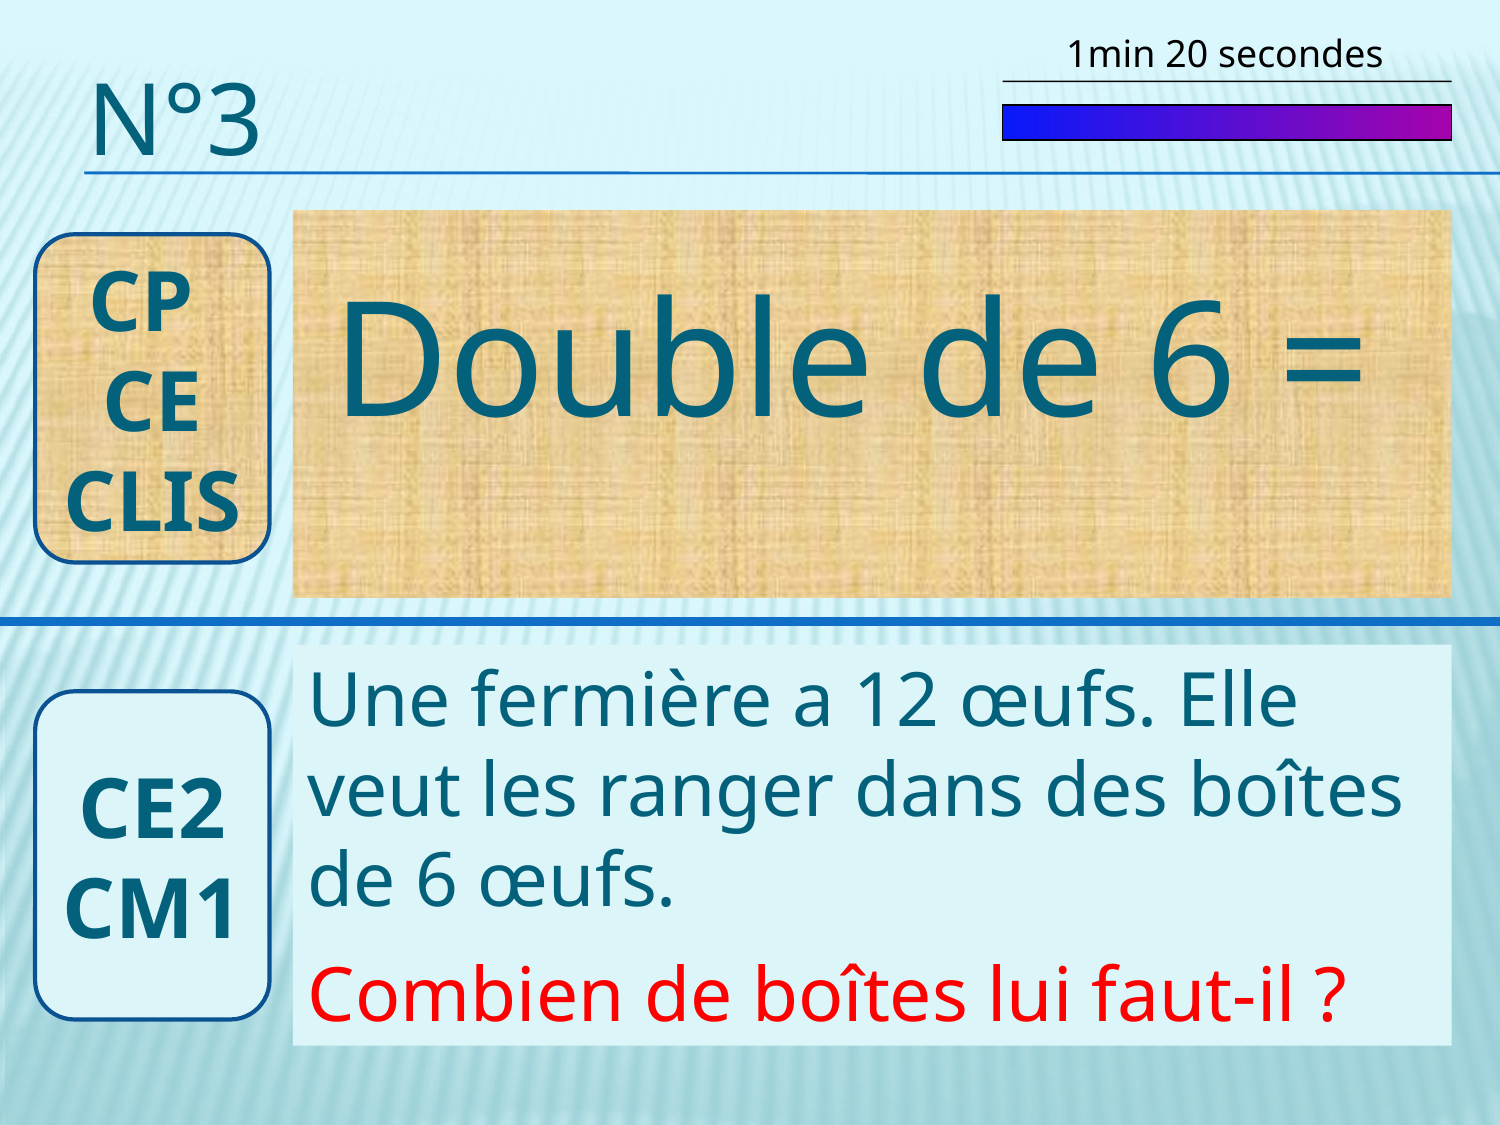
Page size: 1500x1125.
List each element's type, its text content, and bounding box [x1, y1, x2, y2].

text_box CP CE CLIS [32, 232, 272, 565]
text_box CE2 CM1 [32, 689, 272, 1022]
text_box [1002, 104, 1452, 141]
title n°3 [46, 46, 305, 185]
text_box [1002, 21, 1452, 83]
list Double de 6 = [292, 210, 1452, 598]
text_box Une fermière a 12 œufs. Elle veut les ranger dans des boîtes de 6 œufs. Combien de boîtes lui faut-il ? [292, 644, 1452, 1046]
